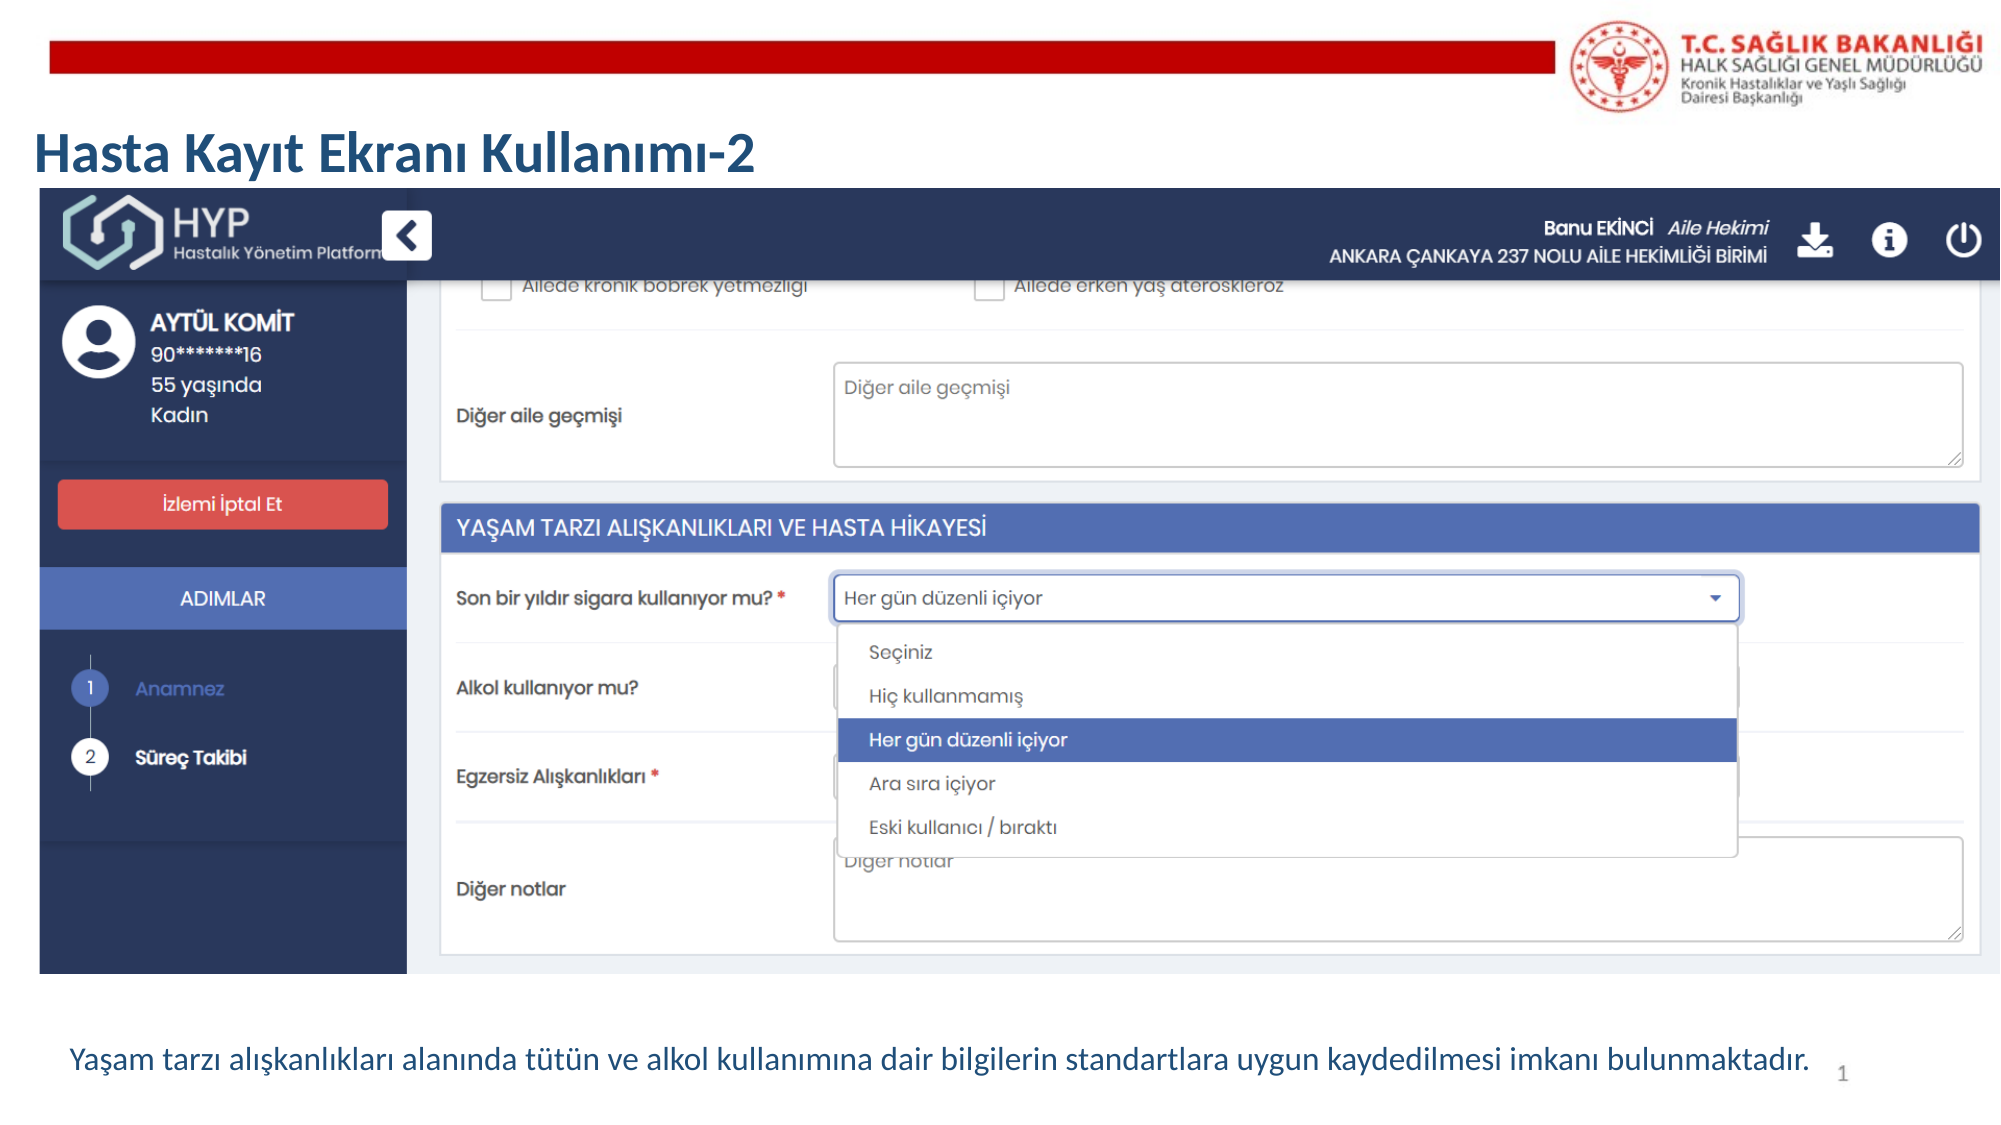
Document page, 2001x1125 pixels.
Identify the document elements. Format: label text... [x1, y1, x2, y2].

text_box Hasta Kayıt Ekranı Kullanımı-2 [19, 115, 1745, 204]
picture [0, 0, 2001, 1125]
text_box Yaşam tarzı alışkanlıkları alanında tütün ve alkol kullanımına dair bilgilerin standartlara uygun kaydedilmesi imkanı bulunmaktadır. [54, 1009, 1919, 1108]
